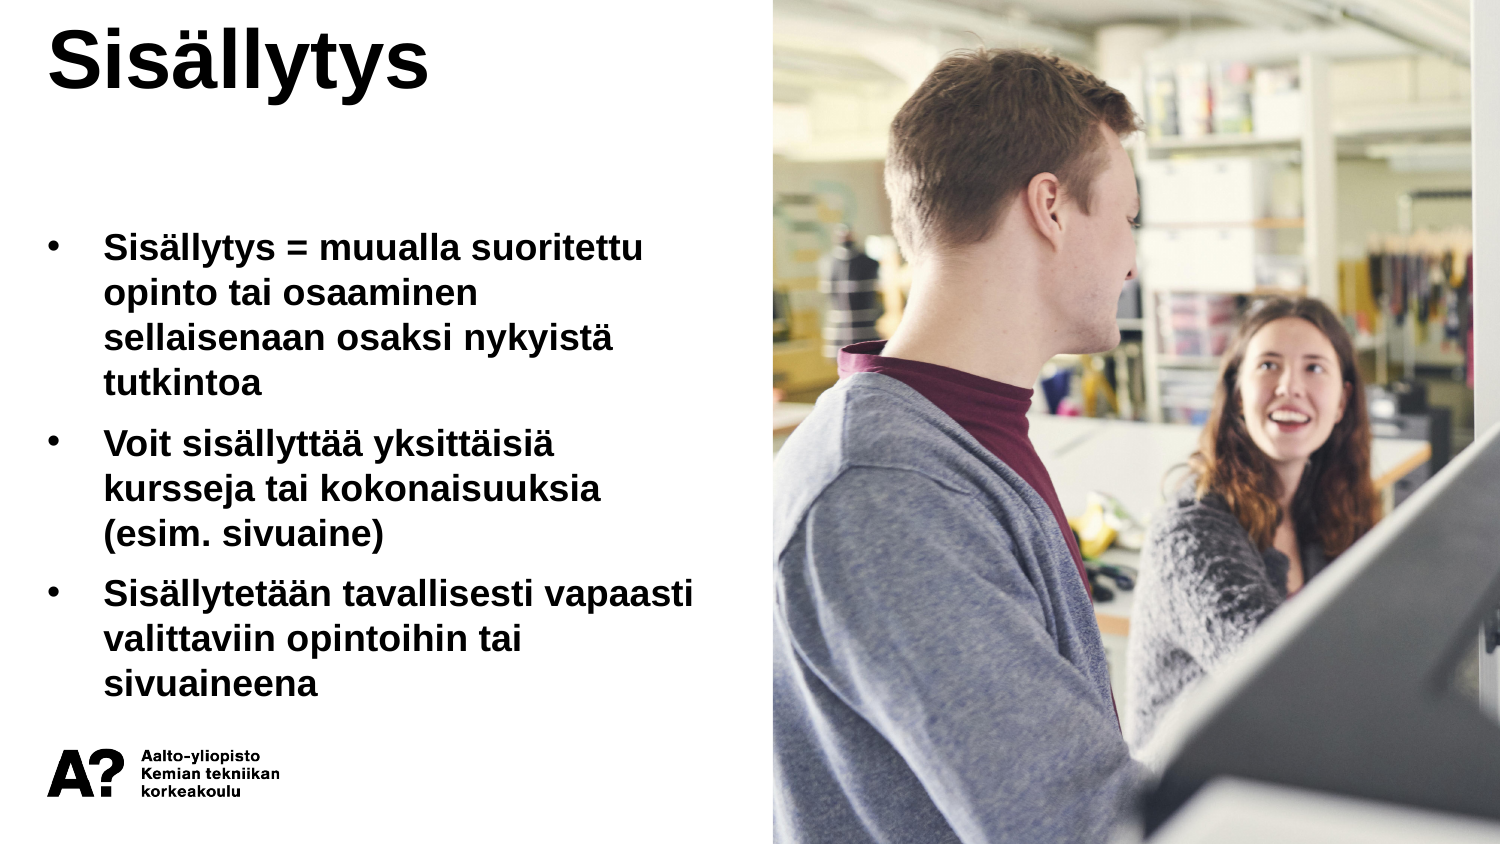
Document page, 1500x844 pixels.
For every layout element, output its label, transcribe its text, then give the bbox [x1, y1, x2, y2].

picture [772, 0, 1500, 844]
list Sisällytys [47, 5, 712, 177]
list Sisällytys = muualla suoritettu opinto tai osaaminen sellaisenaan osaksi nykyistä tutkintoa Voit sisällyttää yksittäisiä kursseja tai kokonaisuuksia (esim. sivuaine) Sisällytetään tavallisesti vapaasti valittaviin opintoihin tai sivuaineena [47, 222, 712, 703]
picture [0, 702, 326, 844]
